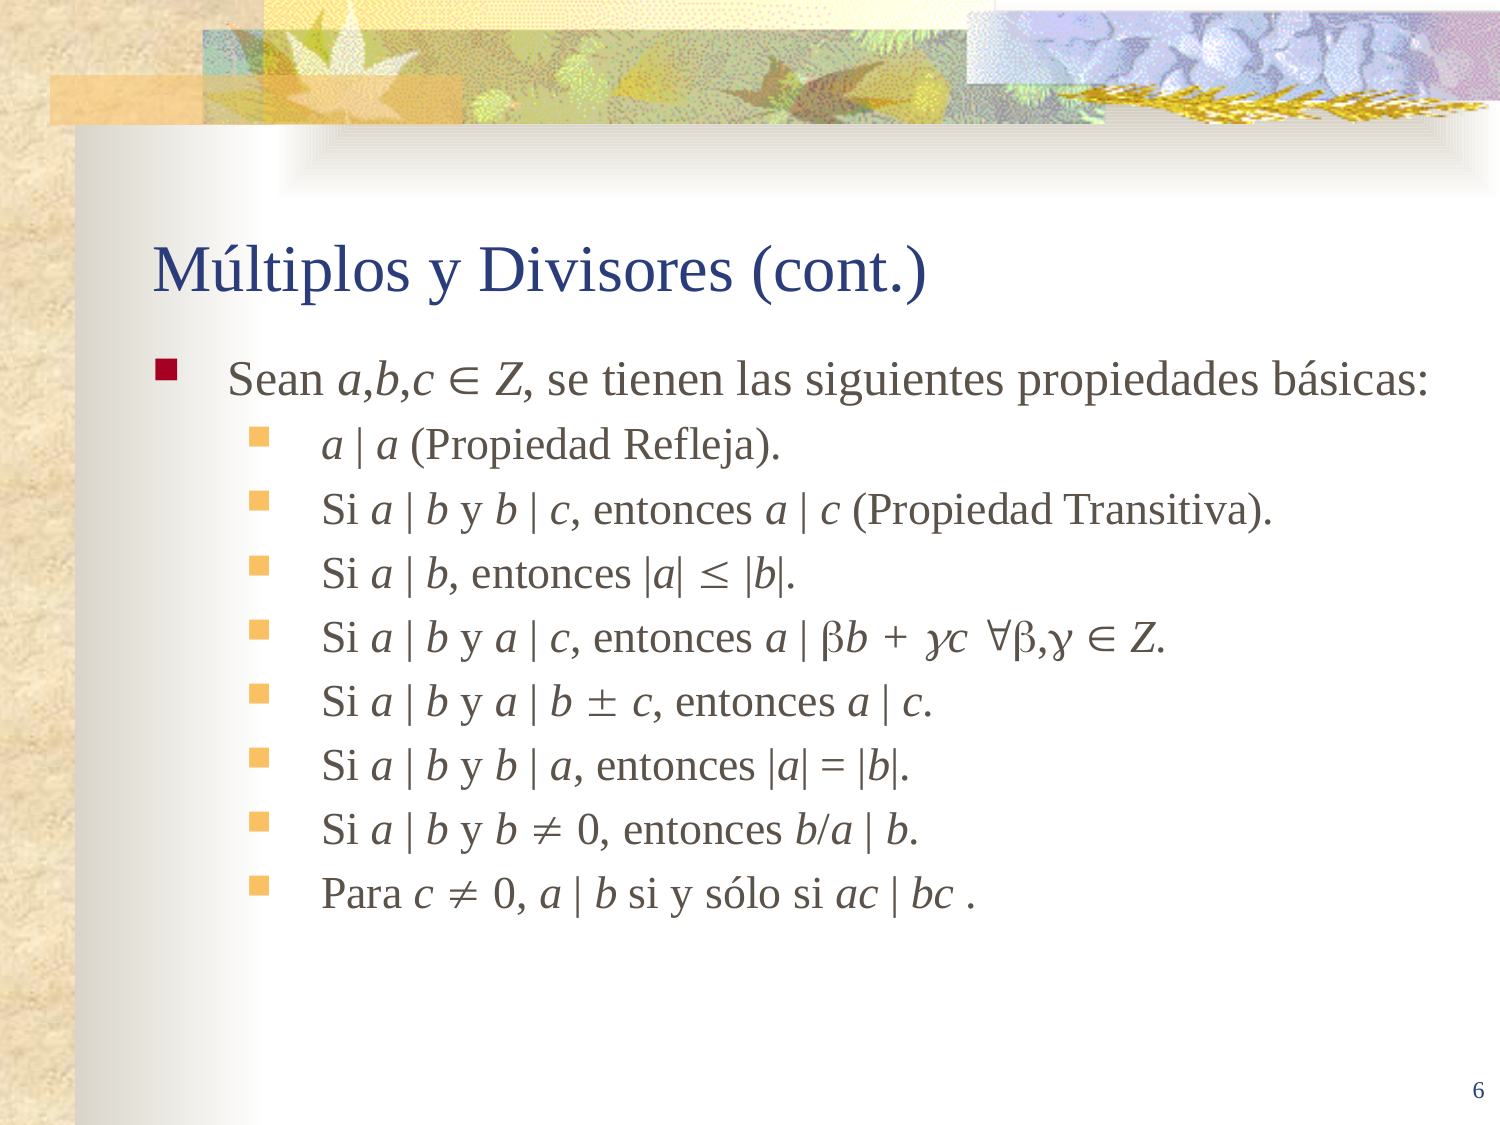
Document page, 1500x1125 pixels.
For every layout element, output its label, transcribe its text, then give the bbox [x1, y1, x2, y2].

list Sean a,b,c  Z, se tienen las siguientes propiedades básicas: a | a (Propiedad Refleja). Si a | b y b | c, entonces a | c (Propiedad Transitiva). Si a | b, entonces |a|  |b|. Si a | b y a | c, entonces a | b + c ,  Z. Si a | b y a | b  c, entonces a | c. Si a | b y b | a, entonces |a| = |b|. Si a | b y b  0, entonces b/a | b. Para c  0, a | b si y sólo si ac | bc . [137, 337, 1500, 1013]
picture [0, 0, 1500, 1125]
slide_number 6 [1349, 1051, 1500, 1125]
title Múltiplos y Divisores (cont.) [137, 87, 1500, 313]
